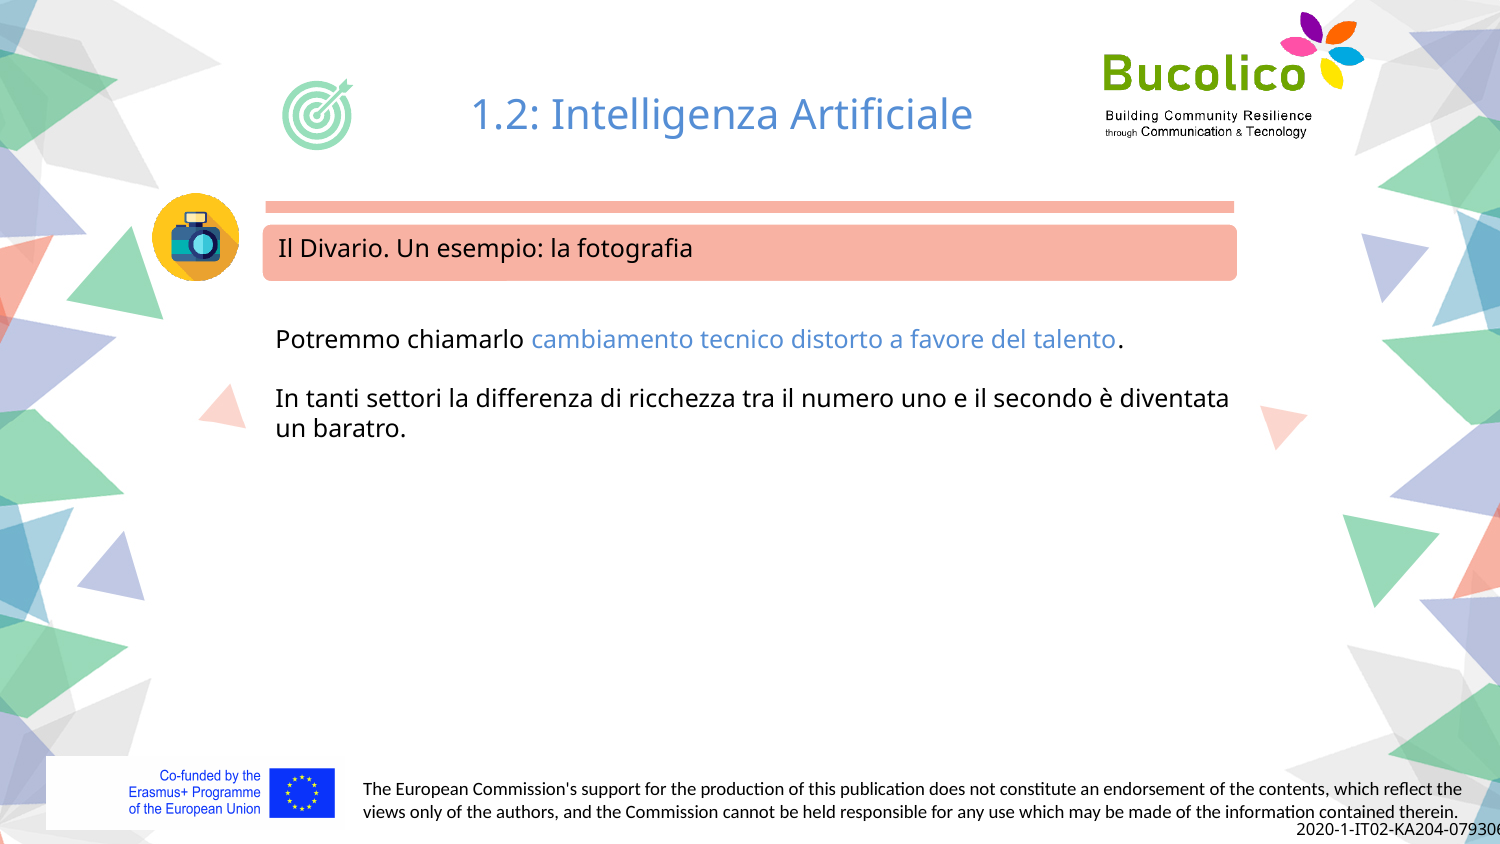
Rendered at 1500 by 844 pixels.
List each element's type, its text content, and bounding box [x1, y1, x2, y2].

text_box Il Divario. Un esempio: la fotografia [258, 220, 1242, 286]
text_box [264, 199, 1236, 215]
picture [0, 0, 1500, 844]
text_box Potremmo chiamarlo cambiamento tecnico distorto a favore del talento. In tanti settori la differenza di ricchezza tra il numero uno e il secondo è diventata un baratro. [260, 315, 1279, 451]
list 1.2: Intelligenza Artificiale [410, 65, 1034, 161]
text_box [280, 76, 356, 153]
text_box The European Commission's support for the production of this publication does not constitute an endorsement of the contents, which reflect the views only of the authors, and the Commission cannot be held responsible for any use which may be made of the information contained therein. [348, 769, 1486, 830]
